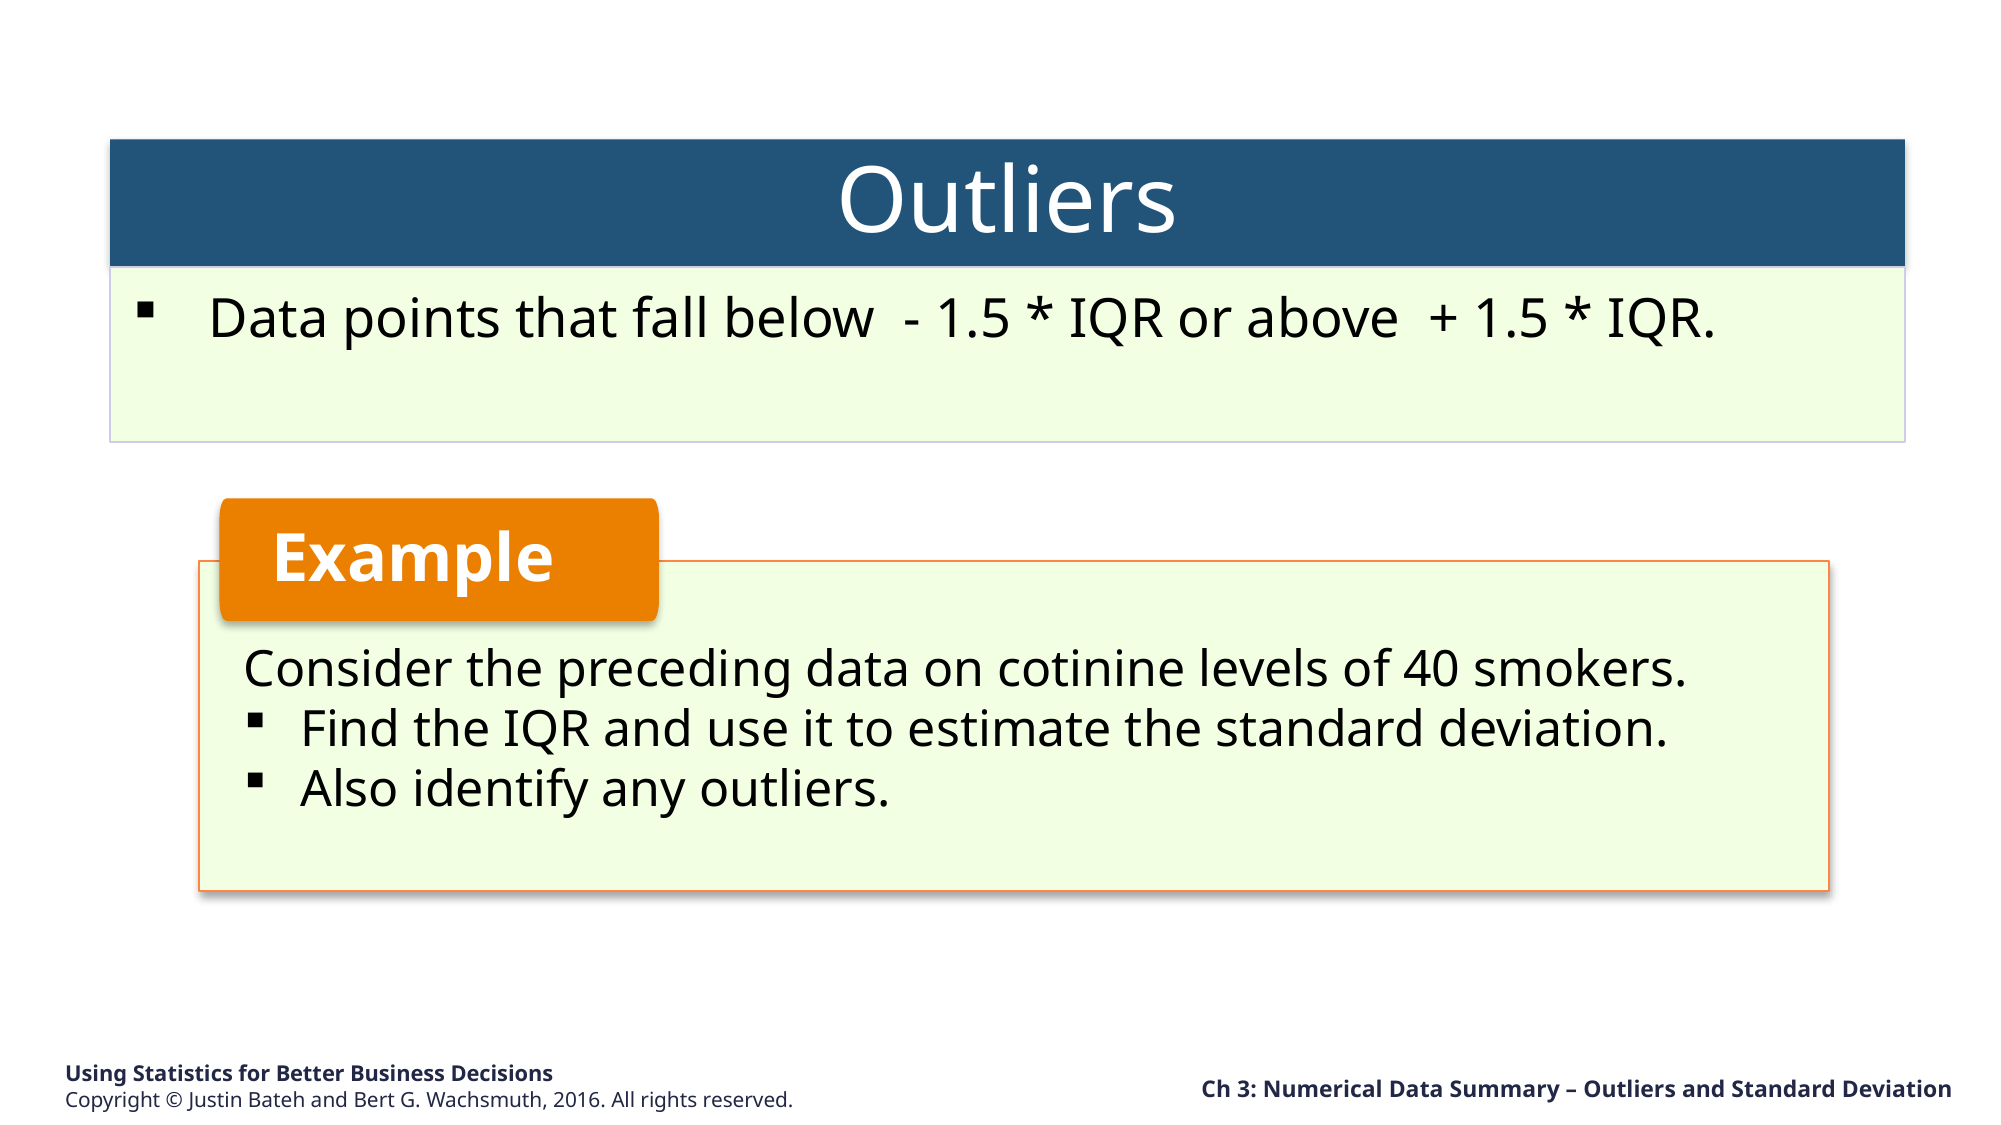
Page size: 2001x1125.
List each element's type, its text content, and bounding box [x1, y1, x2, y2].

text_box Outliers [109, 138, 1906, 266]
text_box Ch 3: Numerical Data Summary – Outliers and Standard Deviation [868, 1067, 1968, 1110]
text_box Consider the preceding data on cotinine levels of 40 smokers. Find the IQR and use it to estimate the standard deviation. Also identify any outliers. [198, 560, 1830, 892]
text_box Example [219, 498, 659, 621]
